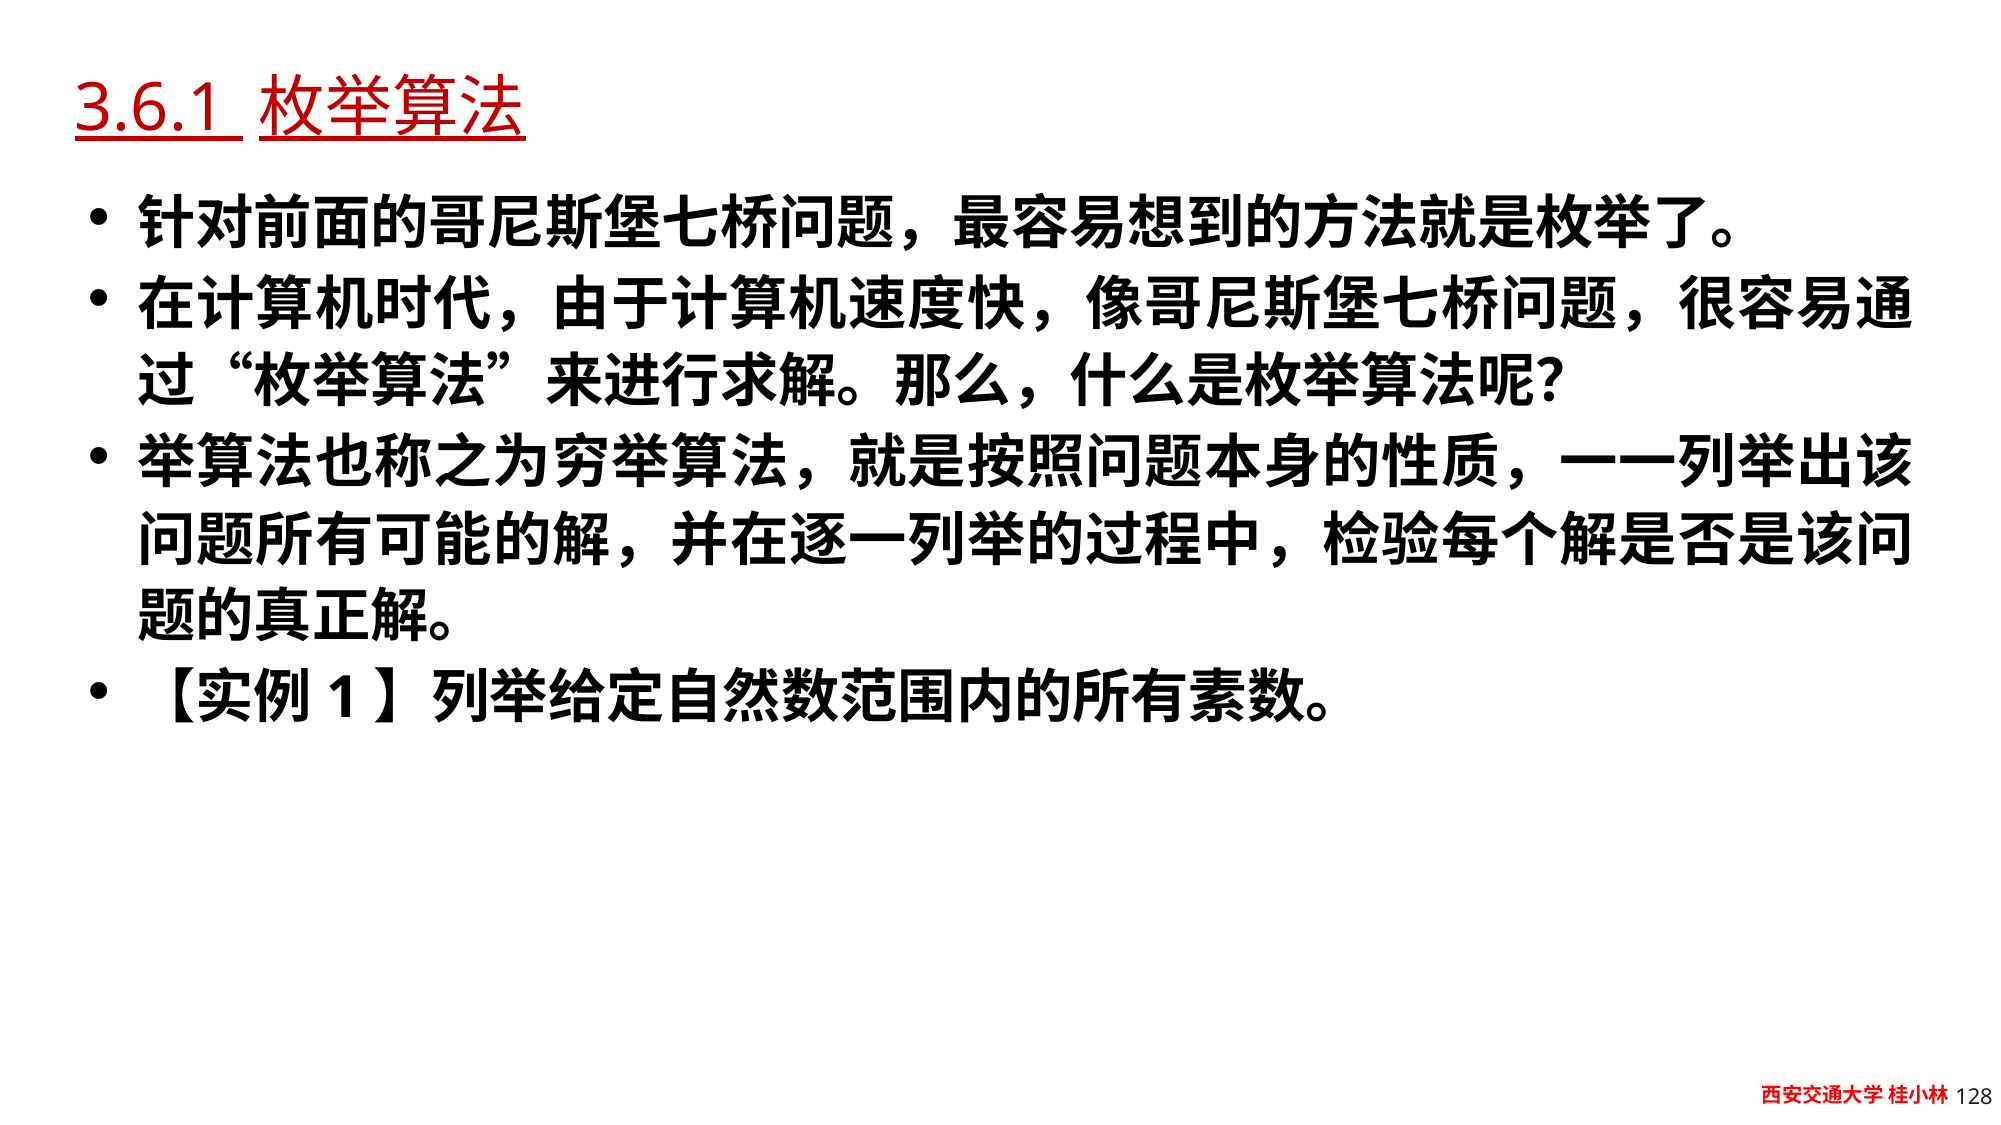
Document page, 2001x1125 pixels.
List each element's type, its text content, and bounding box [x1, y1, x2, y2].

list 针对前面的哥尼斯堡七桥问题，最容易想到的方法就是枚举了。 在计算机时代，由于计算机速度快，像哥尼斯堡七桥问题，很容易通过“枚举算法”来进行求解。那么，什么是枚举算法呢？ 举算法也称之为穷举算法，就是按照问题本身的性质，一一列举出该问题所有可能的解，并在逐一列举的过程中，检验每个解是否是该问题的真正解。 【实例1】列举给定自然数范围内的所有素数。 [74, 171, 1928, 973]
title 3.6.1 枚举算法 [74, 73, 1928, 154]
